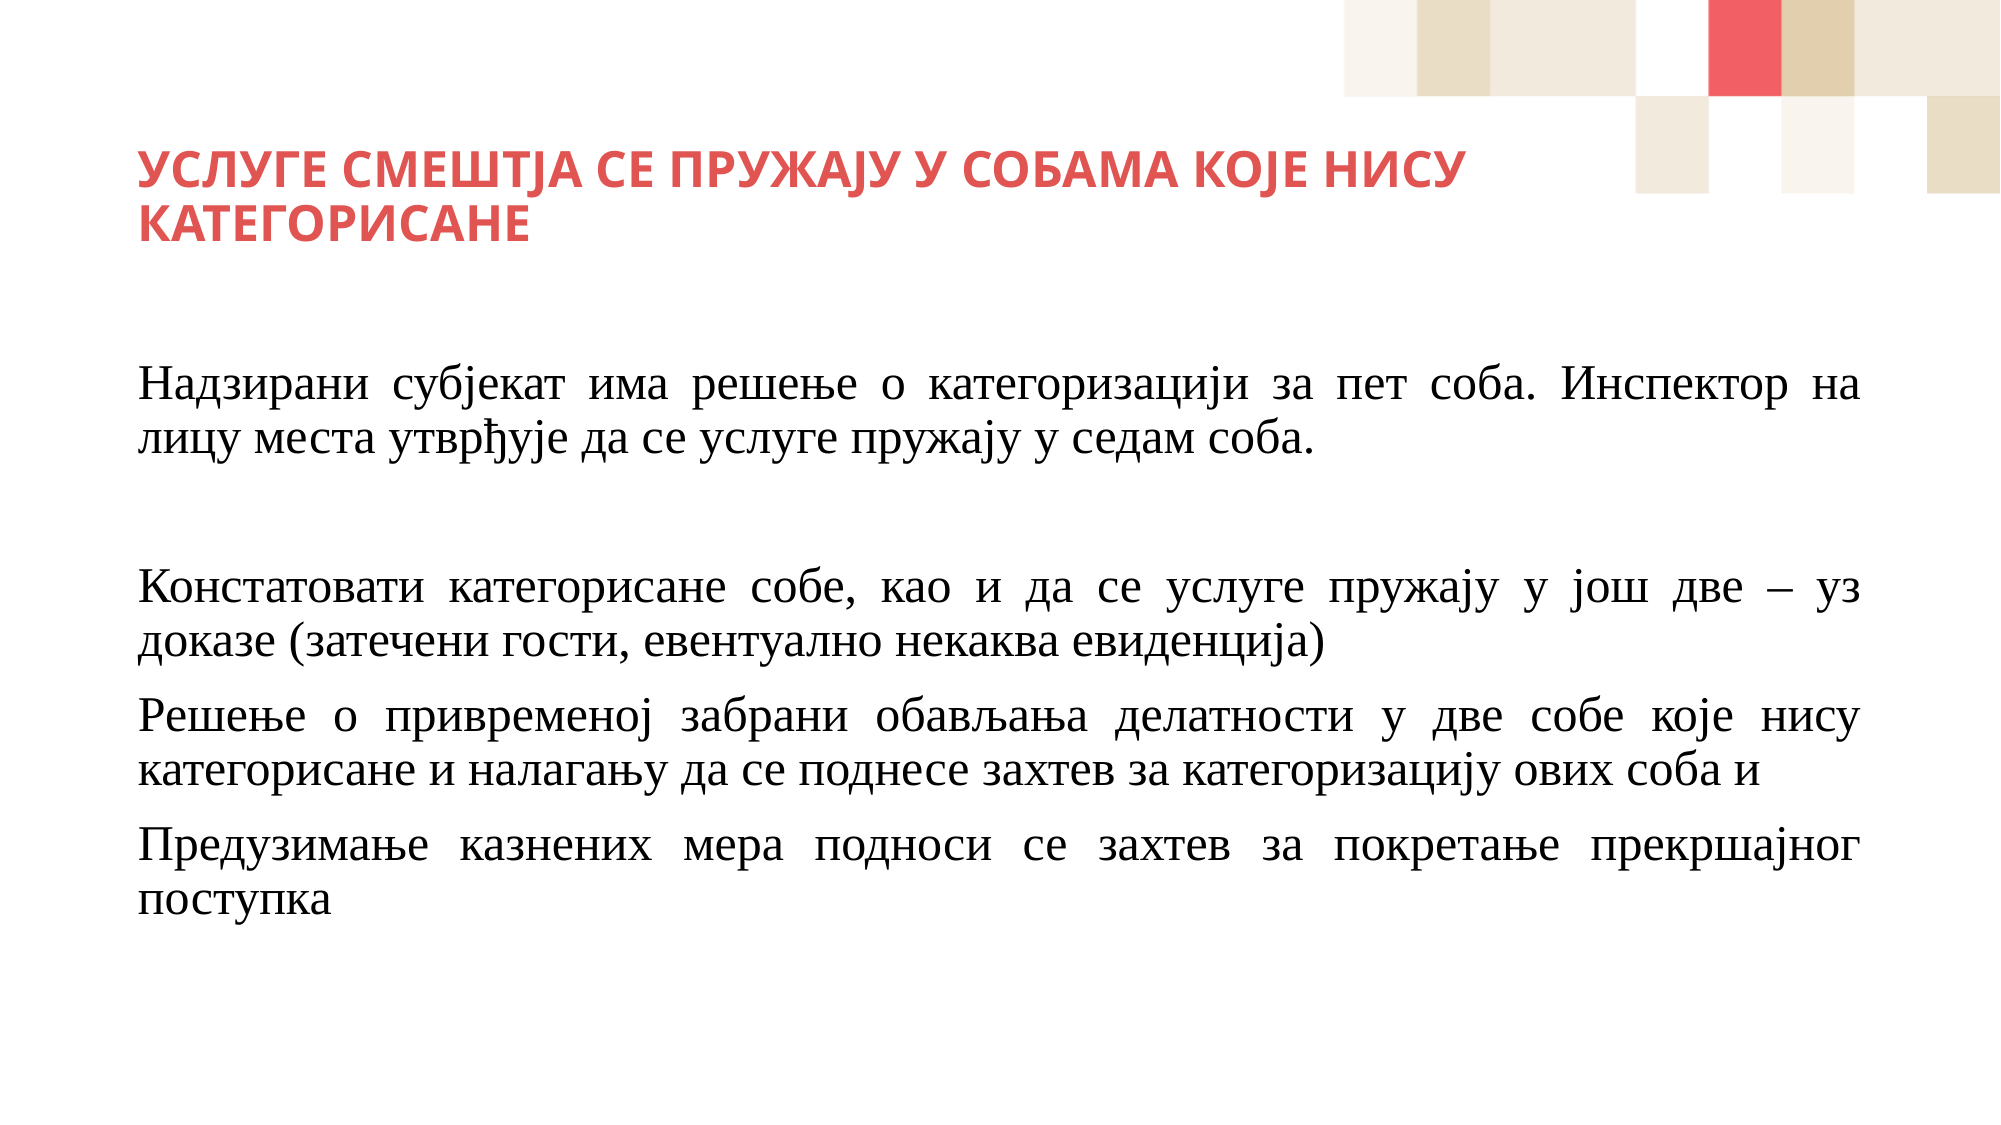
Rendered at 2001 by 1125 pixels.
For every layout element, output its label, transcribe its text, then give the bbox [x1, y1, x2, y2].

list Надзирани субјекат има решење о категоризацији за пет соба. Инспектор на лицу места утврђује да се услуге пружају у седам соба. Констатовати категорисане собе, као и да се услуге пружају у још две – уз доказе (затечени гости, евентуално некаква евиденција) Решење о привременој забрани обављања делатности у две собе које нису категорисане и налагању да се поднесе захтев за категоризацију ових соба и Предузимање казнених мера подноси се захтев за покретање прекршајног поступка [122, 348, 1877, 983]
title УСЛУГЕ СМЕШТЈА СЕ ПРУЖАЈУ У СОБАМА КОЈЕ НИСУ КАТЕГОРИСАНЕ [122, 136, 1877, 297]
picture [0, 0, 2000, 1125]
